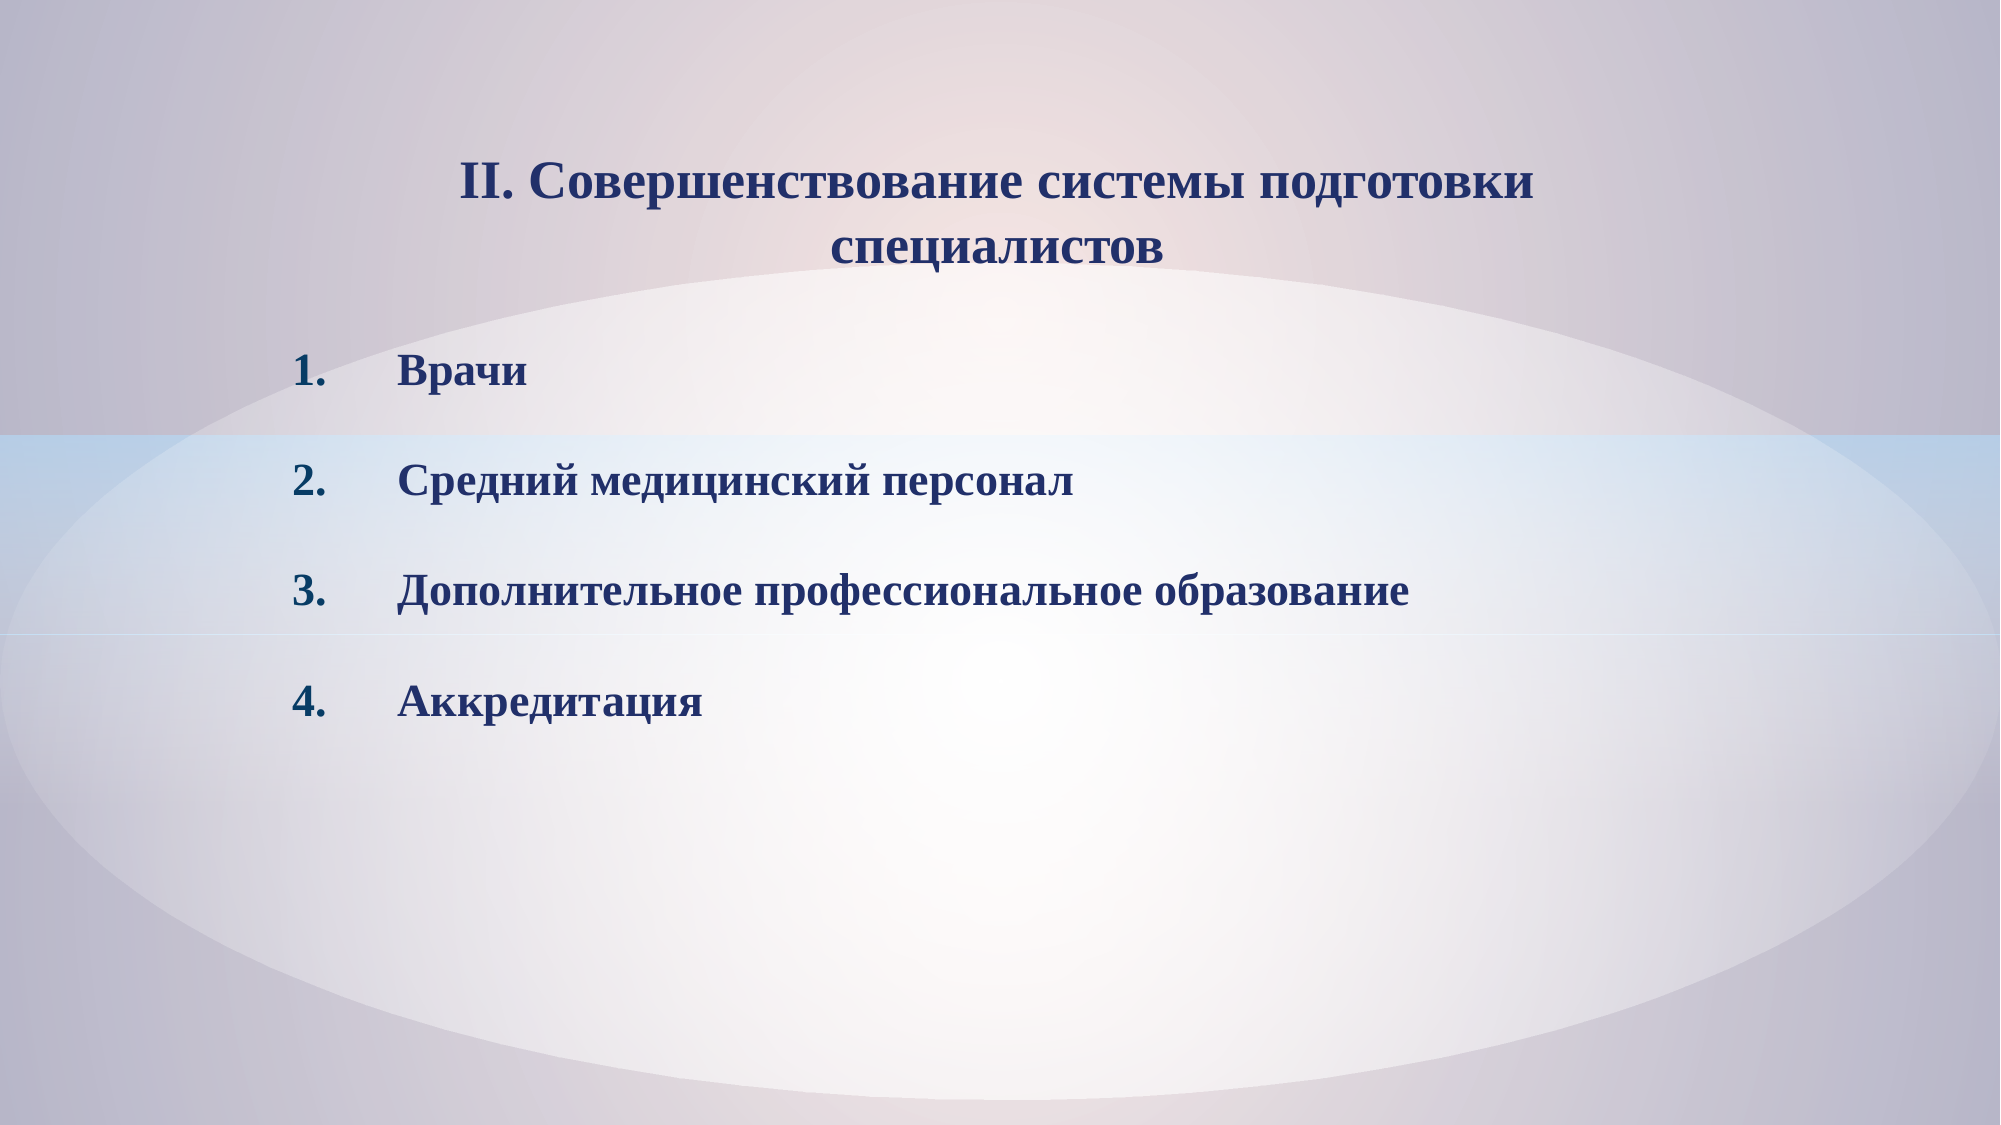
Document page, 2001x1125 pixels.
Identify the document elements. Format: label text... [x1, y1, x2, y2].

text_box II. Совершенствование системы подготовки специалистов Врачи Средний медицинский персонал Дополнительное профессиональное образование Аккредитация [277, 137, 1719, 740]
